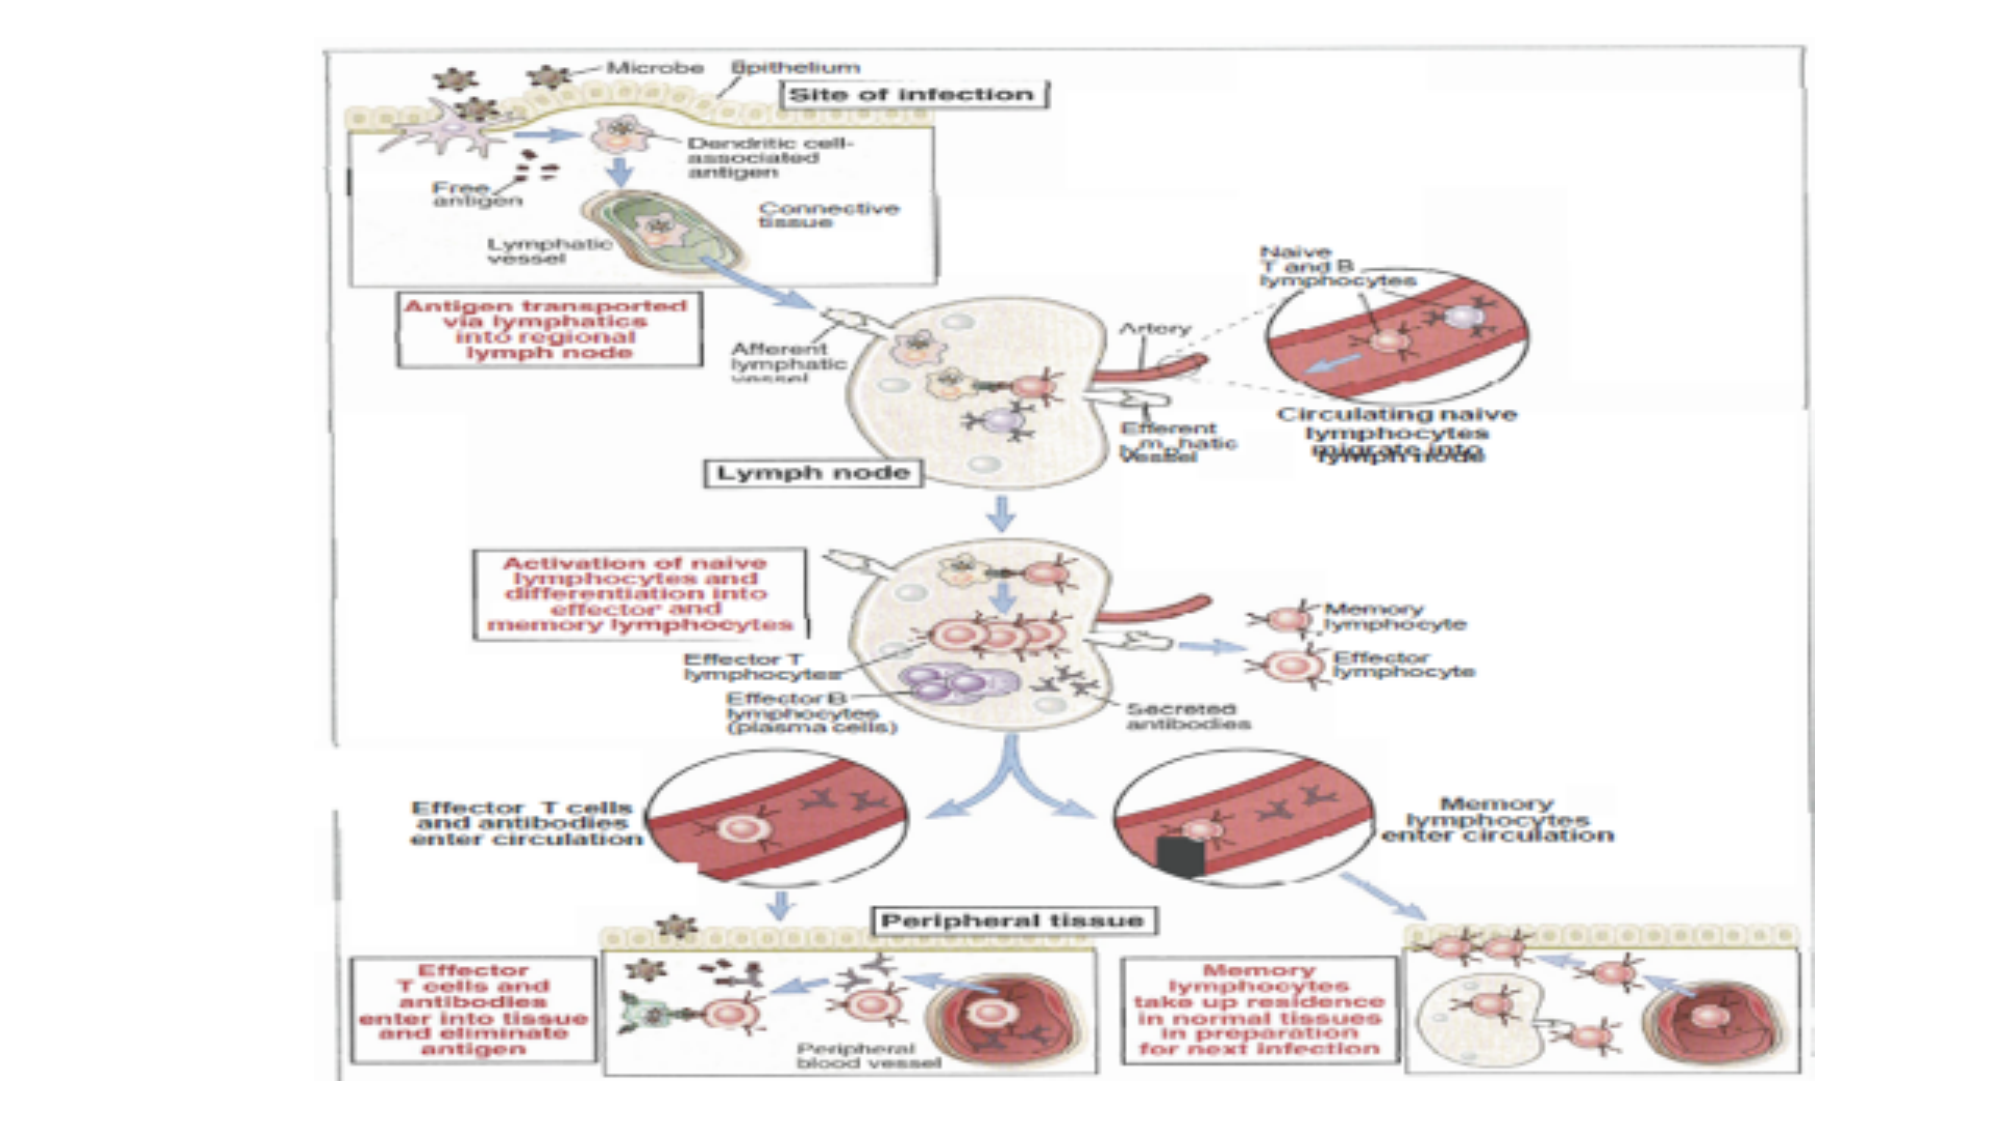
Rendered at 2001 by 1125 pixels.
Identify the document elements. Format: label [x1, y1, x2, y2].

list [314, 37, 1815, 1081]
